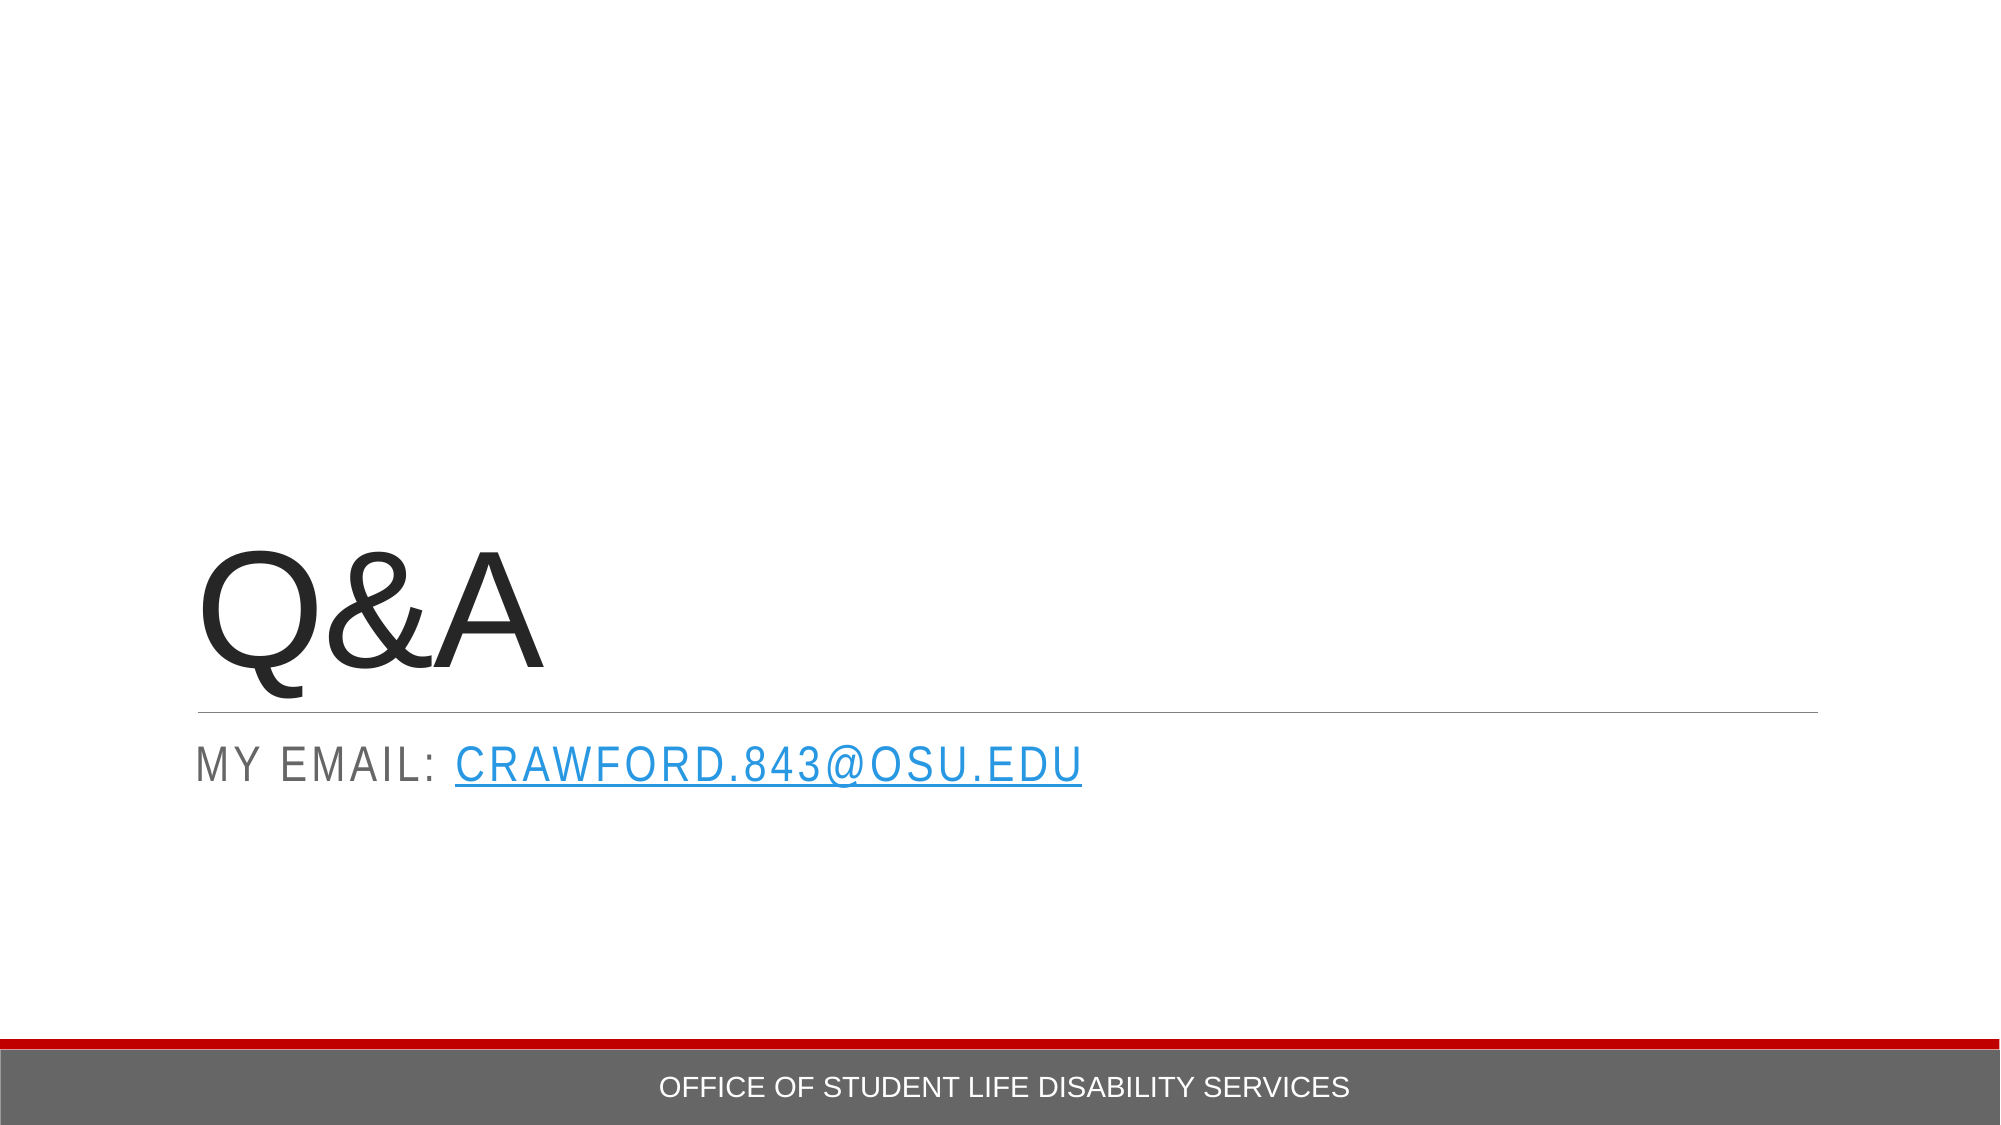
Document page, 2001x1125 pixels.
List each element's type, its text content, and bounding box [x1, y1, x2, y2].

title Q&A [180, 124, 1830, 710]
list My Email: Crawford.843@osu.edu [180, 730, 1830, 918]
